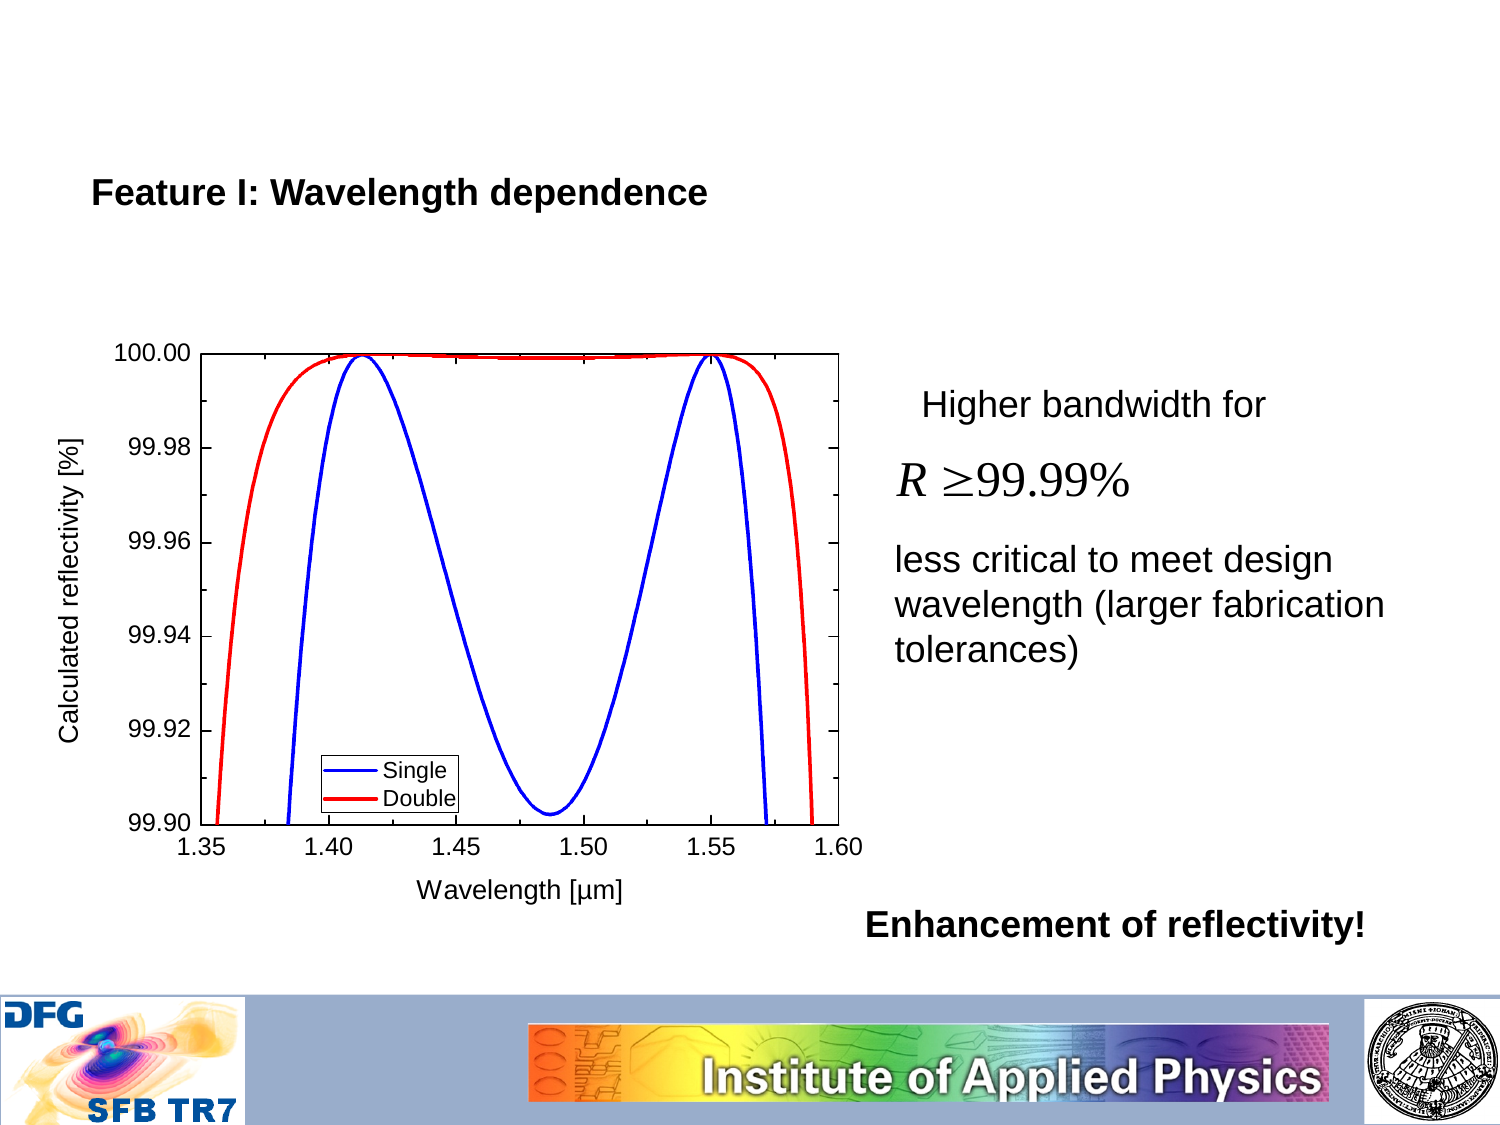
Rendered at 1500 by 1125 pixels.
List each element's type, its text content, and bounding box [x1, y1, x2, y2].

text_box Feature I: Wavelength dependence [76, 160, 963, 221]
text_box [246, 994, 1500, 1125]
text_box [1364, 998, 1500, 1125]
text_box less critical to meet design wavelength (larger fabrication tolerances) [935, 527, 1412, 678]
text_box Enhancement of reflectivity! [935, 892, 1500, 952]
picture [527, 1022, 1330, 1102]
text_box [3, 259, 930, 955]
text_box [935, 456, 1134, 503]
picture [0, 996, 249, 1125]
text_box Higher bandwidth for [935, 372, 1292, 433]
